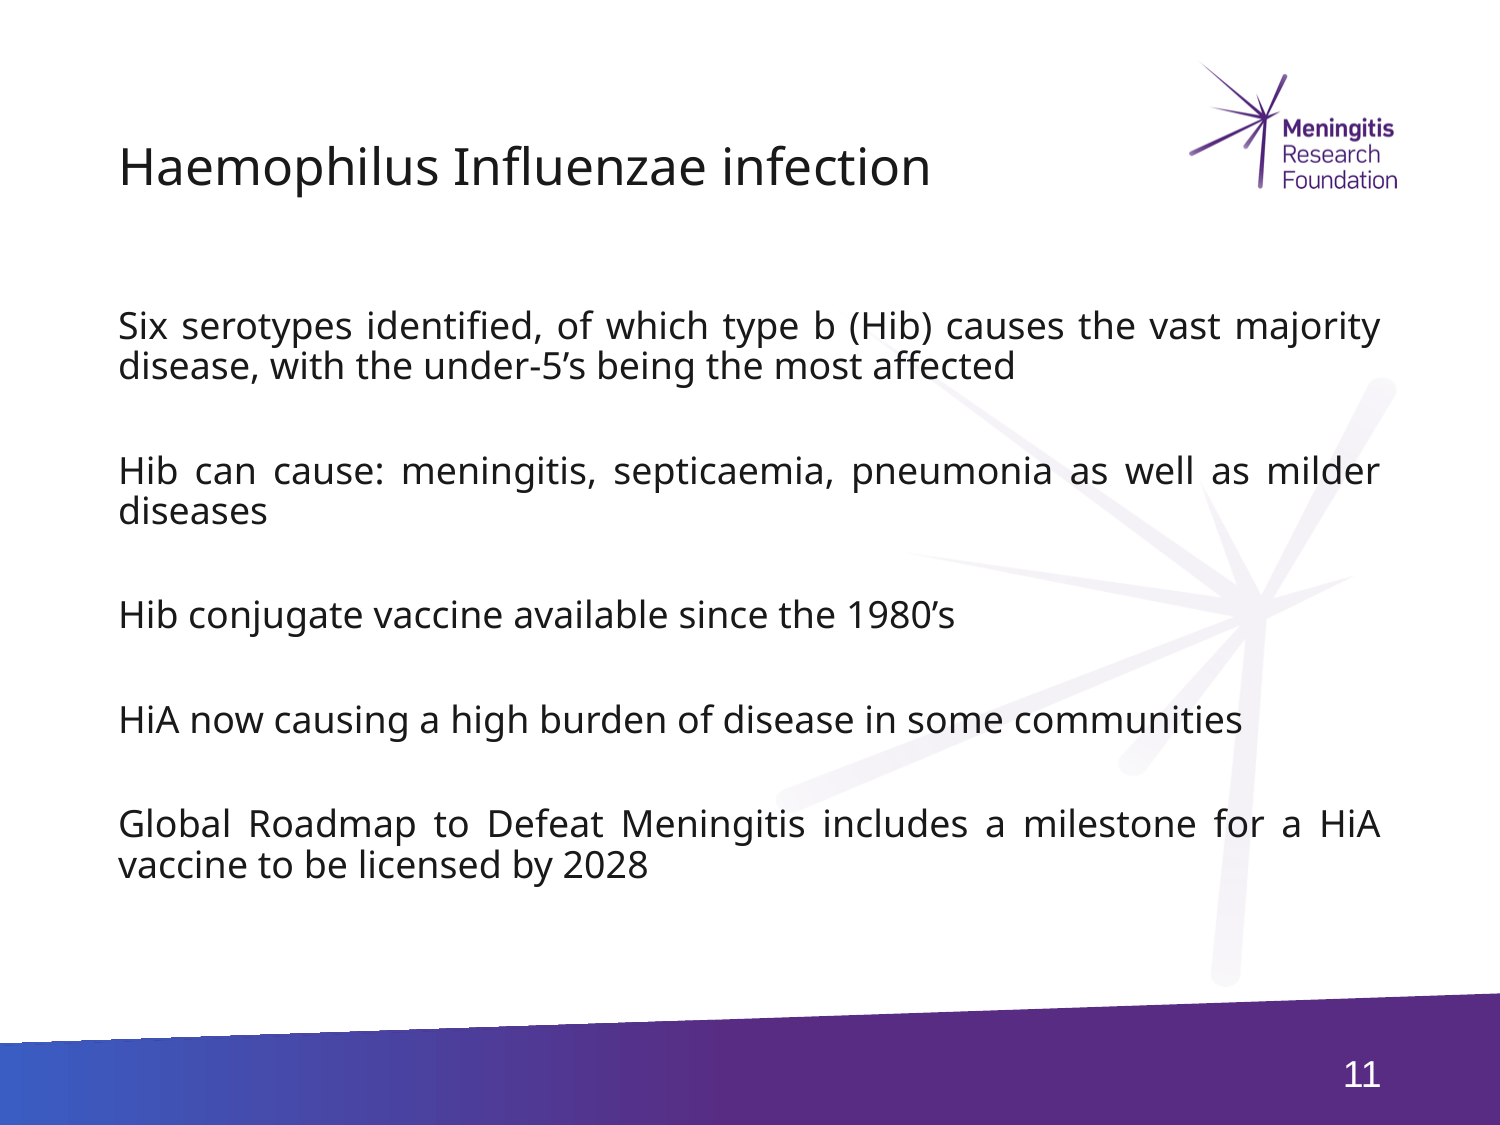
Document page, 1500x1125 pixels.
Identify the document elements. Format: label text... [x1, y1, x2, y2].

title Haemophilus Influenzae infection [103, 59, 1397, 278]
slide_number 11 [1059, 1042, 1397, 1103]
list Six serotypes identified, of which type b (Hib) causes the vast majority disease, with the under-5’s being the most affected Hib can cause: meningitis, septicaemia, pneumonia as well as milder diseases Hib conjugate vaccine available since the 1980’s HiA now causing a high burden of disease in some communities Global Roadmap to Defeat Meningitis includes a milestone for a HiA vaccine to be licensed by 2028 [103, 299, 1397, 1014]
